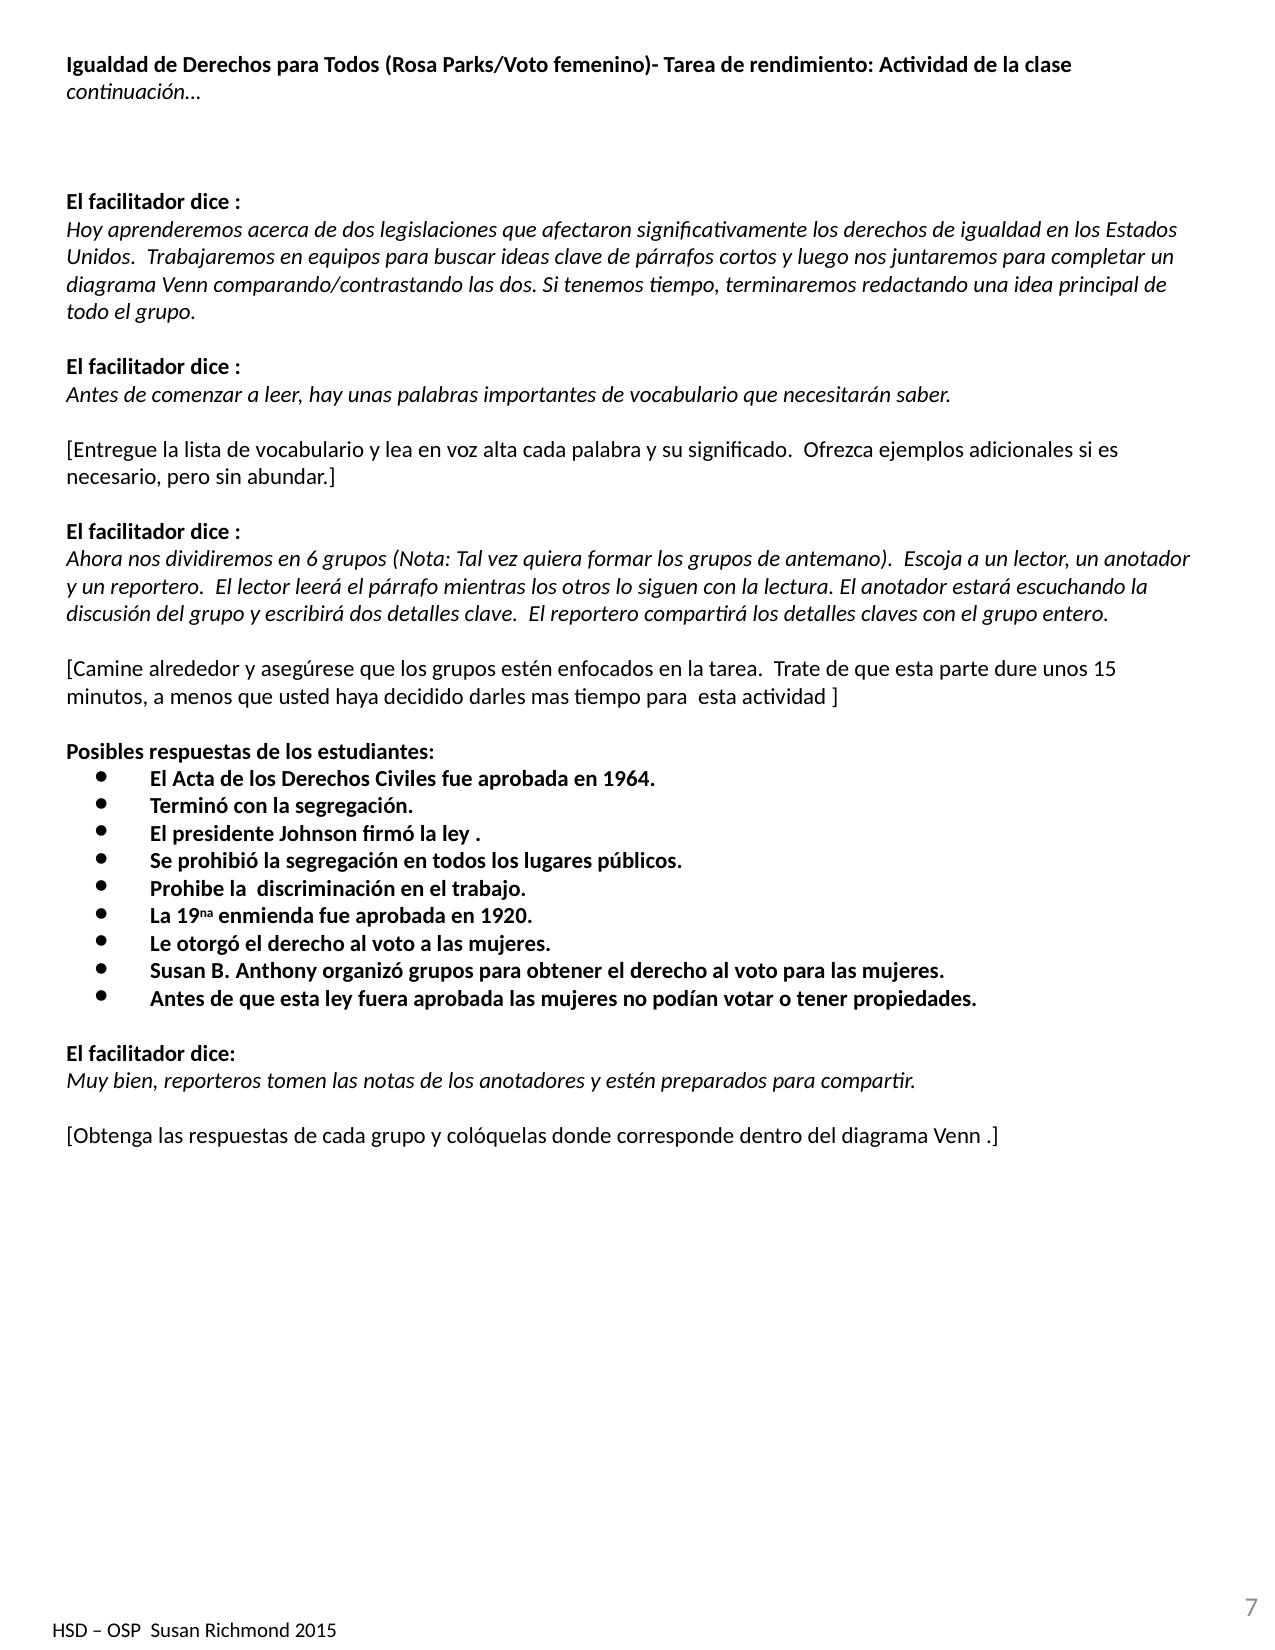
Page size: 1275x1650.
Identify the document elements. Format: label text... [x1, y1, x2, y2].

text_box Igualdad de Derechos para Todos (Rosa Parks/Voto femenino)- Tarea de rendimiento: Actividad de la clase continuación… El facilitador dice : Hoy aprenderemos acerca de dos legislaciones que afectaron significativamente los derechos de igualdad en los Estados Unidos. Trabajaremos en equipos para buscar ideas clave de párrafos cortos y luego nos juntaremos para completar un diagrama Venn comparando/contrastando las dos. Si tenemos tiempo, terminaremos redactando una idea principal de todo el grupo. El facilitador dice : Antes de comenzar a leer, hay unas palabras importantes de vocabulario que necesitarán saber. [Entregue la lista de vocabulario y lea en voz alta cada palabra y su significado. Ofrezca ejemplos adicionales si es necesario, pero sin abundar.] El facilitador dice : Ahora nos dividiremos en 6 grupos (Nota: Tal vez quiera formar los grupos de antemano). Escoja a un lector, un anotador y un reportero. El lector leerá el párrafo mientras los otros lo siguen con la lectura. El anotador estará escuchando la discusión del grupo y escribirá dos detalles clave. El reportero compartirá los detalles claves con el grupo entero. [Camine alrededor y asegúrese que los grupos estén enfocados en la tarea. Trate de que esta parte dure unos 15 minutos, a menos que usted haya decidido darles mas tiempo para esta actividad ] Posibles respuestas de los estudiantes: El Acta de los Derechos Civiles fue aprobada en 1964. Terminó con la segregación. El presidente Johnson firmó la ley . Se prohibió la segregación en todos los lugares públicos. Prohibe la discriminación en el trabajo. La 19na enmienda fue aprobada en 1920. Le otorgó el derecho al voto a las mujeres. Susan B. Anthony organizó grupos para obtener el derecho al voto para las mujeres. Antes de que esta ley fuera aprobada las mujeres no podían votar o tener propiedades. El facilitador dice: Muy bien, reporteros tomen las notas de los anotadores y estén preparados para compartir. [Obtenga las respuestas de cada grupo y colóquelas donde corresponde dentro del diagrama Venn .] [49, 41, 1212, 1425]
slide_number 7 [1176, 1562, 1275, 1650]
